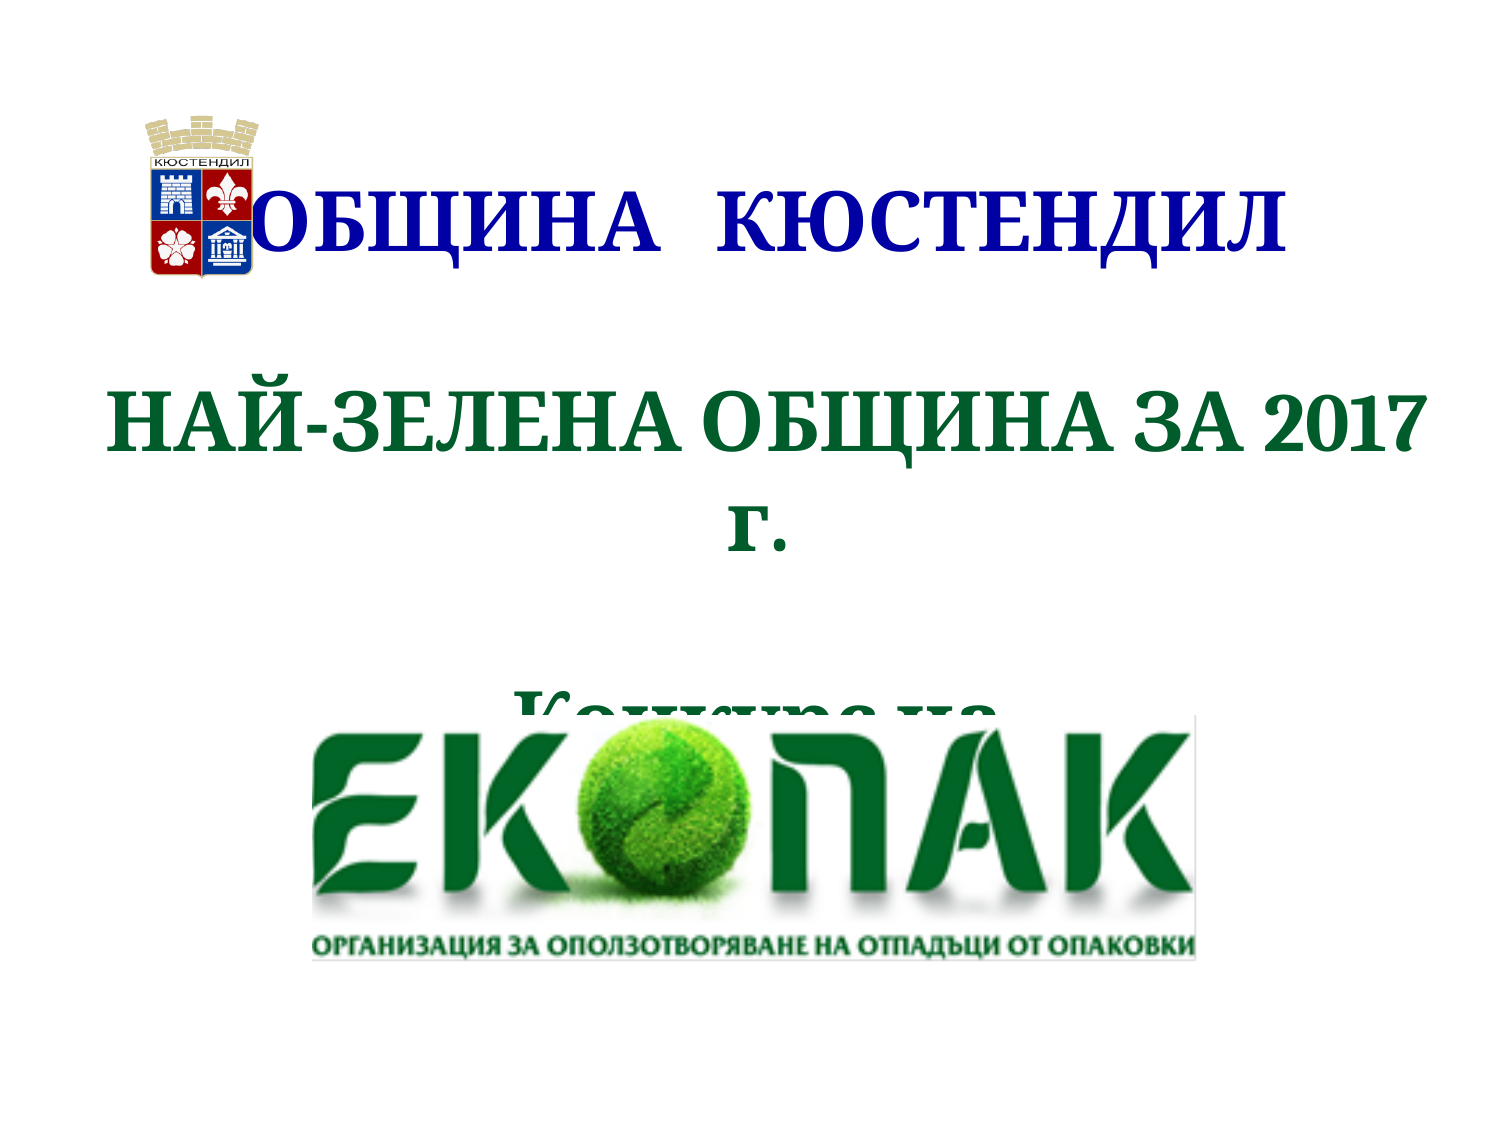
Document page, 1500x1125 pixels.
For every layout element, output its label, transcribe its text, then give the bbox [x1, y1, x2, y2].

list ОБЩИНА КЮСТЕНДИЛ НАЙ-ЗЕЛЕНА ОБЩИНА ЗА 2017 г. Конкурс на [76, 160, 1459, 638]
picture [123, 112, 273, 284]
picture [312, 715, 1200, 964]
